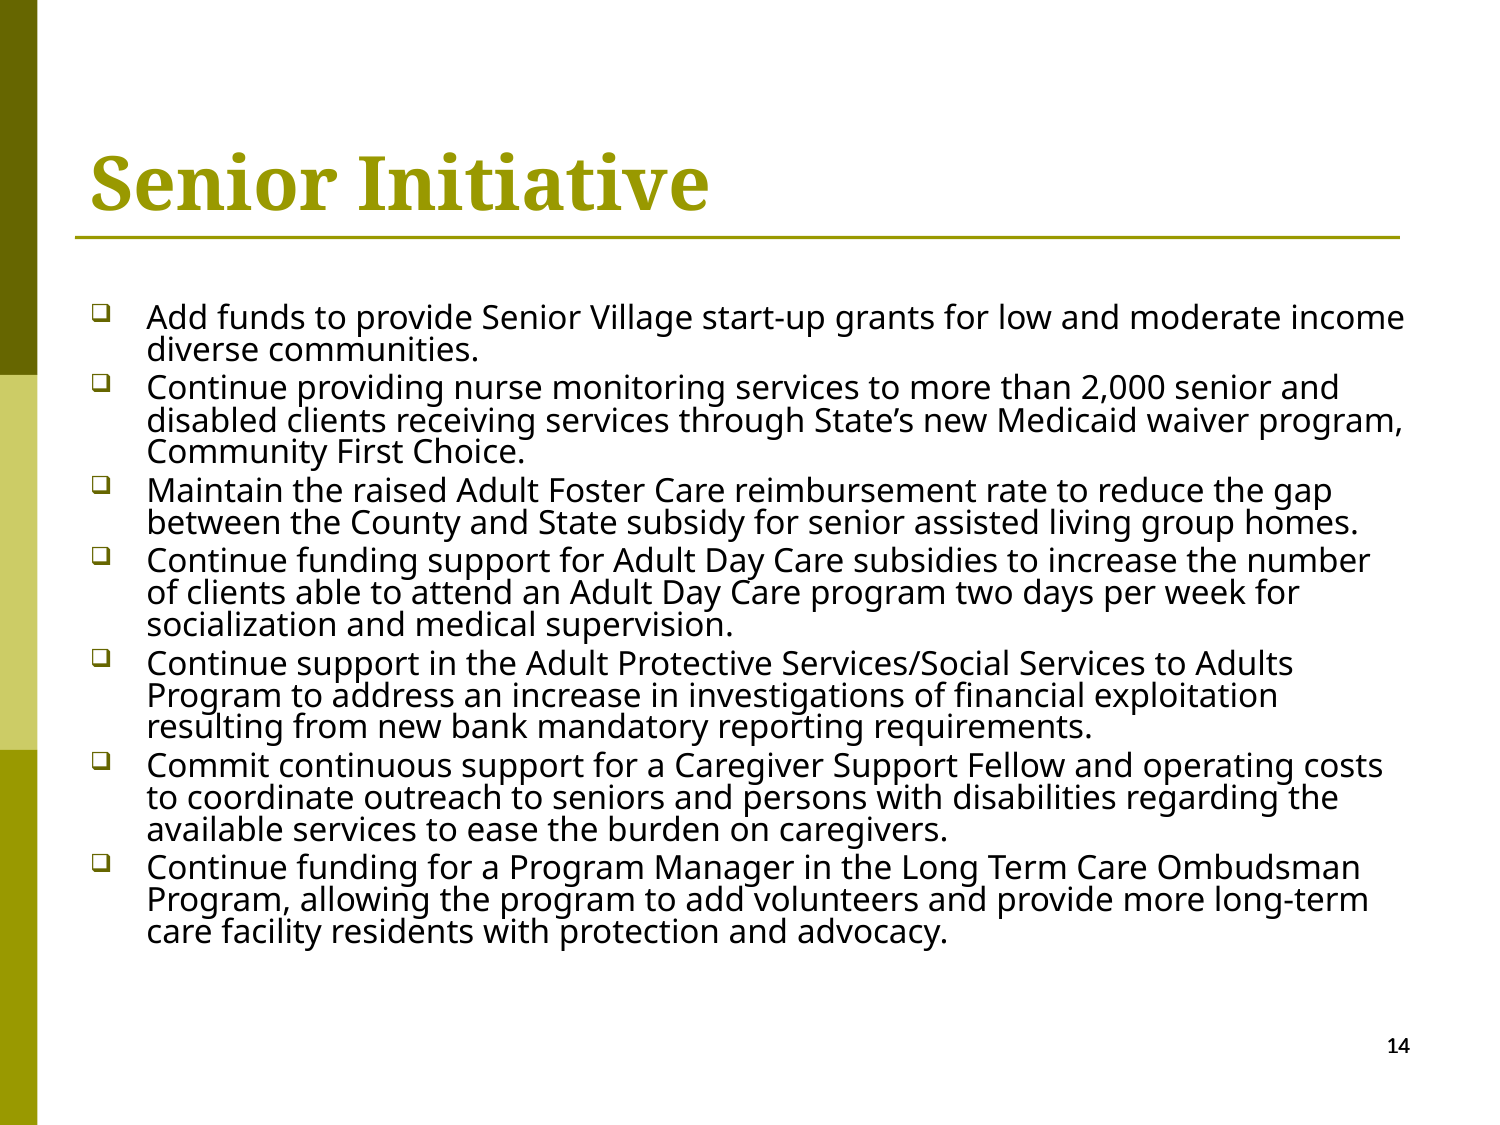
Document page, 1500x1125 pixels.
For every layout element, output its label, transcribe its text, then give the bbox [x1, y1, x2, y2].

list Add funds to provide Senior Village start-up grants for low and moderate income diverse communities. Continue providing nurse monitoring services to more than 2,000 senior and disabled clients receiving services through State’s new Medicaid waiver program, Community First Choice. Maintain the raised Adult Foster Care reimbursement rate to reduce the gap between the County and State subsidy for senior assisted living group homes. Continue funding support for Adult Day Care subsidies to increase the number of clients able to attend an Adult Day Care program two days per week for socialization and medical supervision. Continue support in the Adult Protective Services/Social Services to Adults Program to address an increase in investigations of financial exploitation resulting from new bank mandatory reporting requirements. Commit continuous support for a Caregiver Support Fellow and operating costs to coordinate outreach to seniors and persons with disabilities regarding the available services to ease the burden on caregivers. Continue funding for a Program Manager in the Long Term Care Ombudsman Program, allowing the program to add volunteers and provide more long-term care facility residents with protection and advocacy. [74, 262, 1426, 1026]
title Senior Initiative [74, 45, 1426, 233]
text_box 14 [1074, 1024, 1425, 1100]
